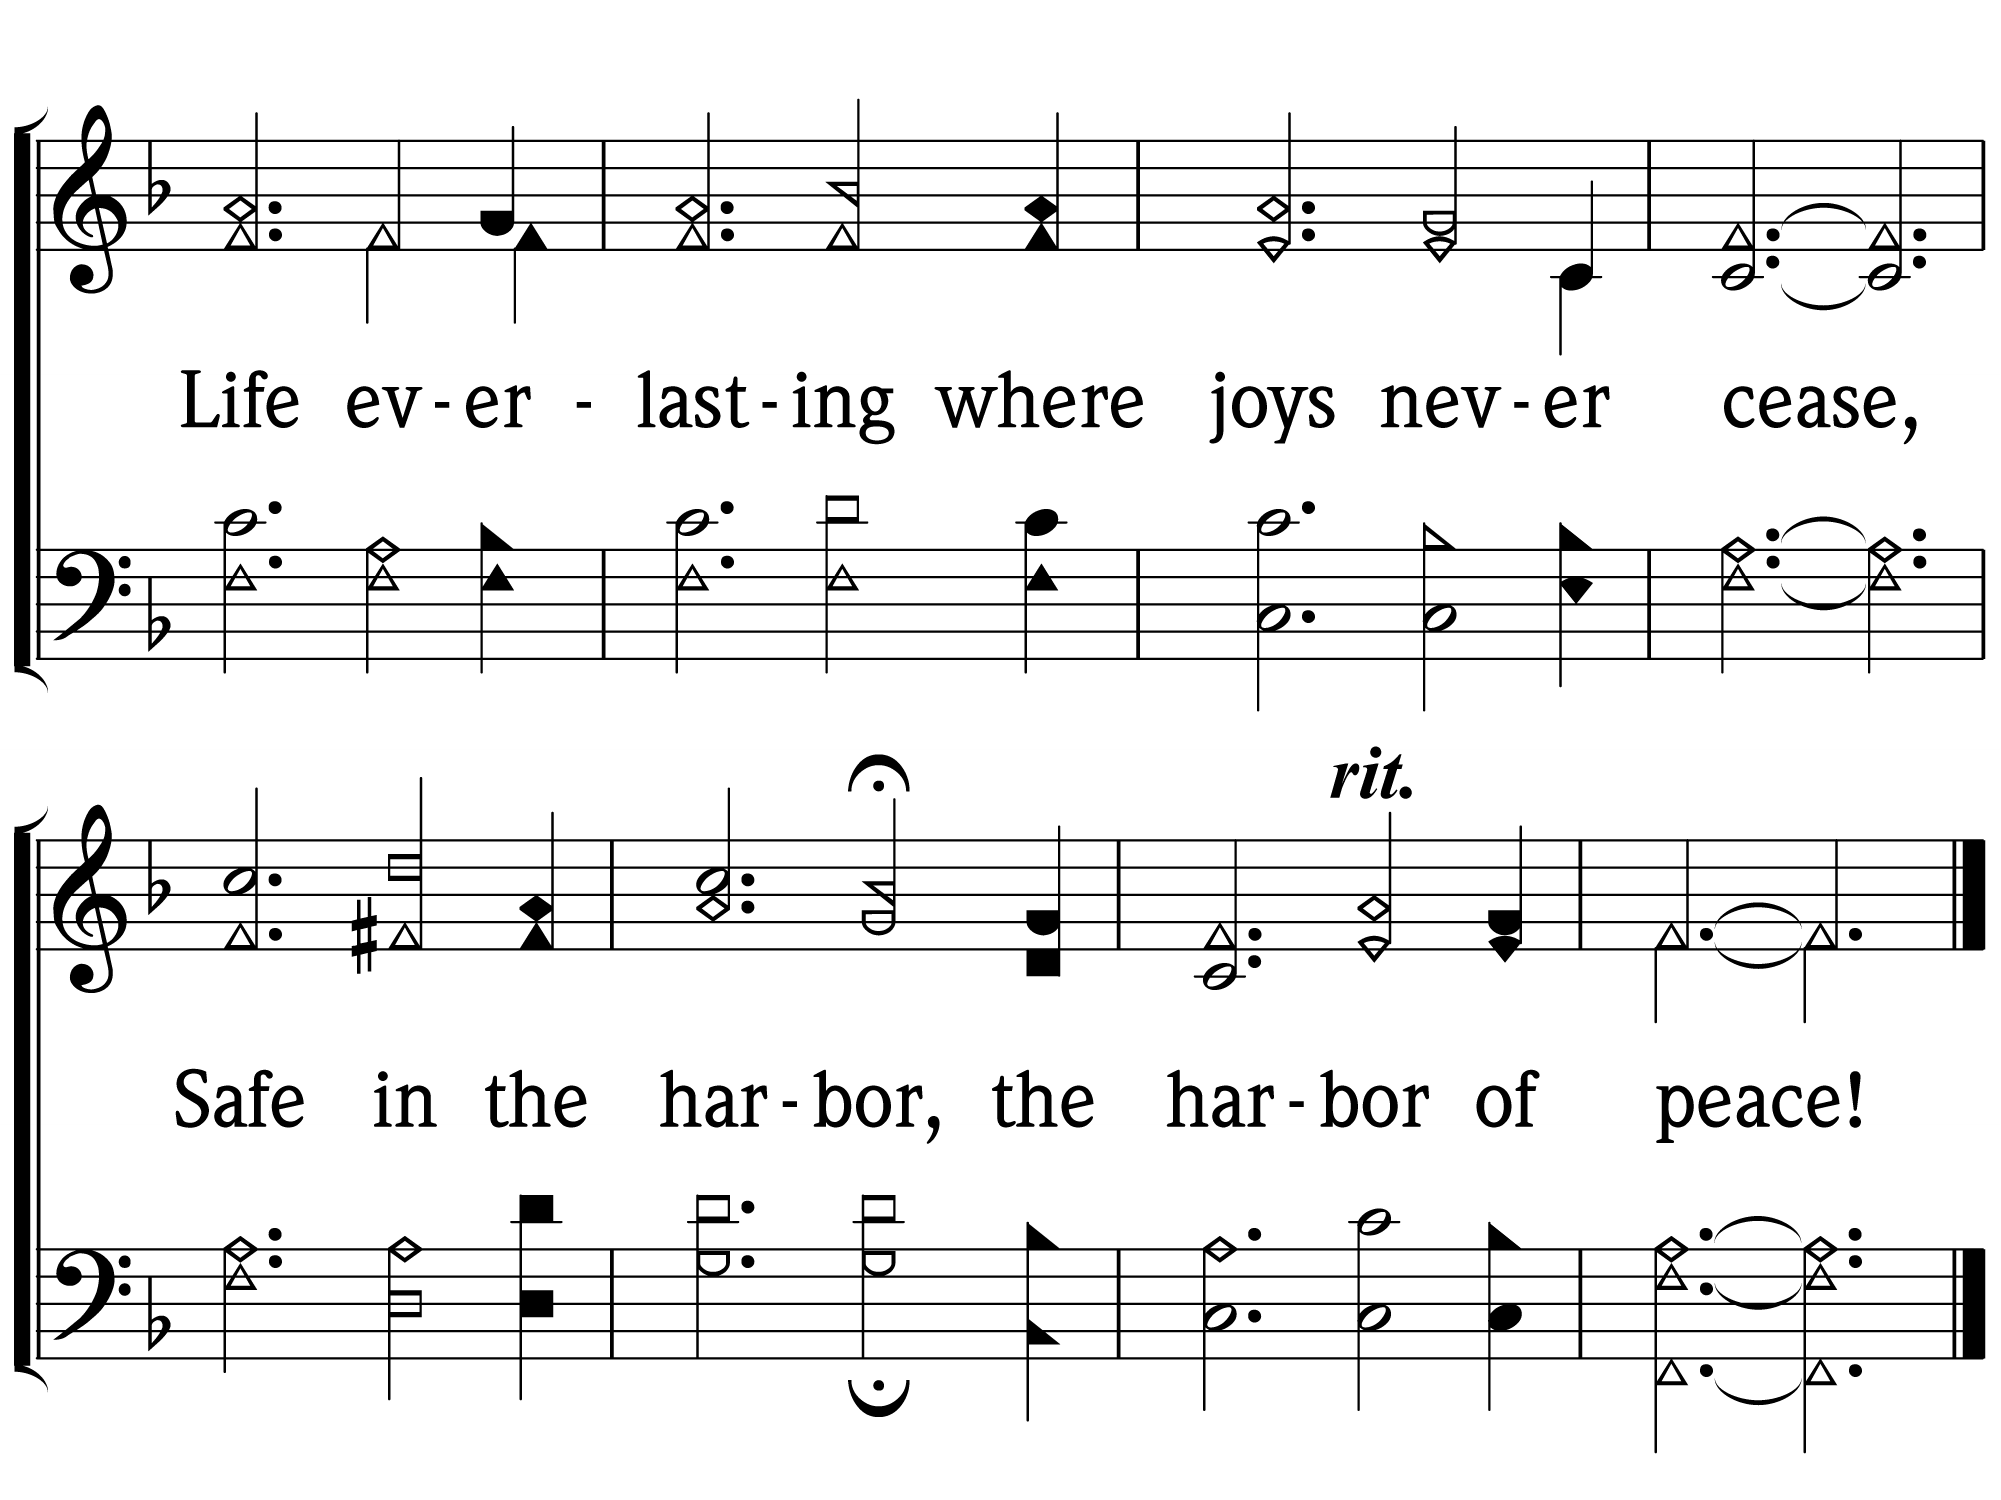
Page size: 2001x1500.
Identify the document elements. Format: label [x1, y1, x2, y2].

text_box [0, 0, 2000, 1500]
